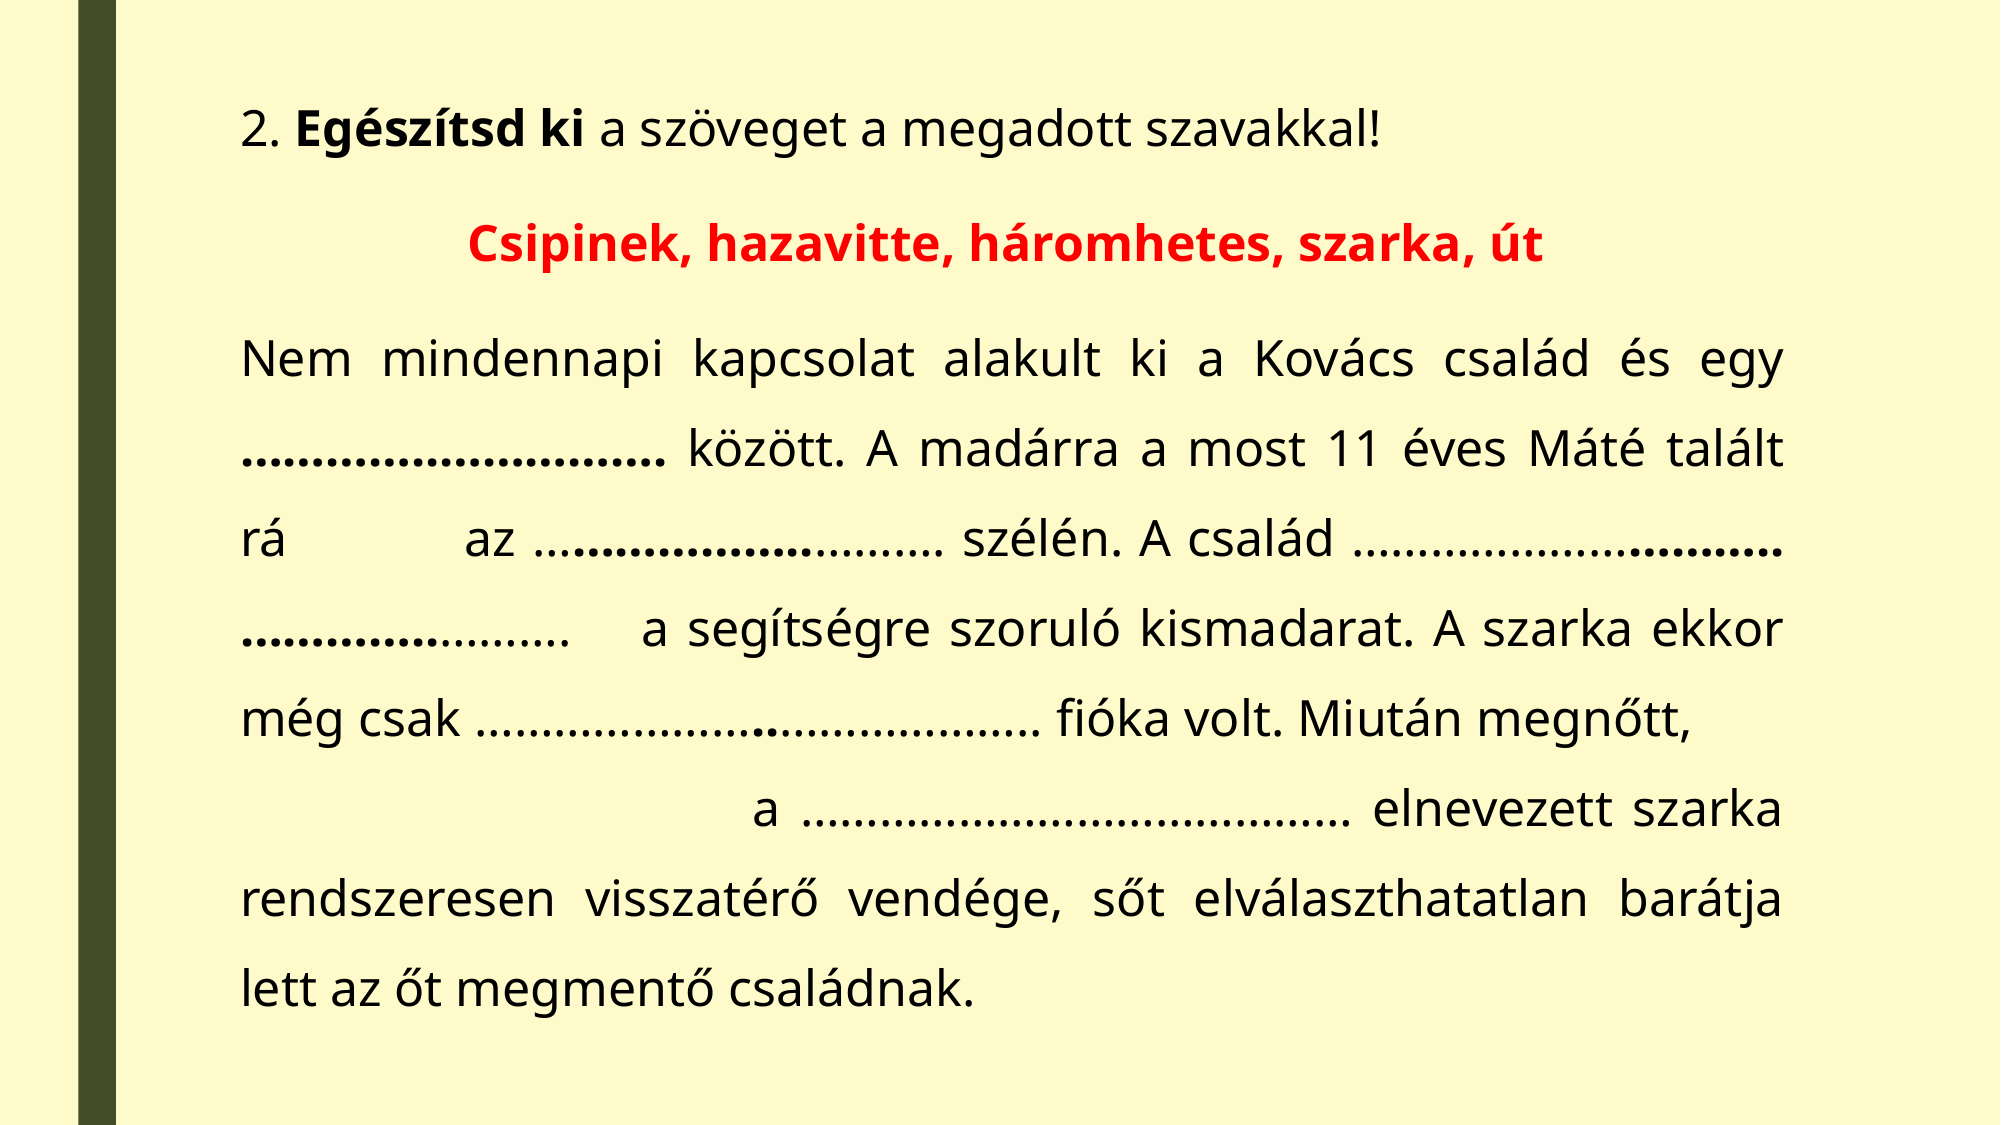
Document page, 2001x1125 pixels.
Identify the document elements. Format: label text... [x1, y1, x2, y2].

list 2. Egészítsd ki a szöveget a megadott szavakkal! Csipinek, hazavitte, háromhetes, szarka, út Nem mindennapi kapcsolat alakult ki a Kovács család és egy …………..……………. között. A madárra a most 11 éves Máté talált rá az ………………..………. szélén. A család …………………………..…………..………. a segítségre szoruló kismadarat. A szarka ekkor még csak …………………..……………….. fióka volt. Miután megnőtt, a …………………………………… elnevezett szarka rendszeresen visszatérő vendége, sőt elválaszthatatlan barátja lett az őt megmentő családnak. [225, 59, 1800, 963]
